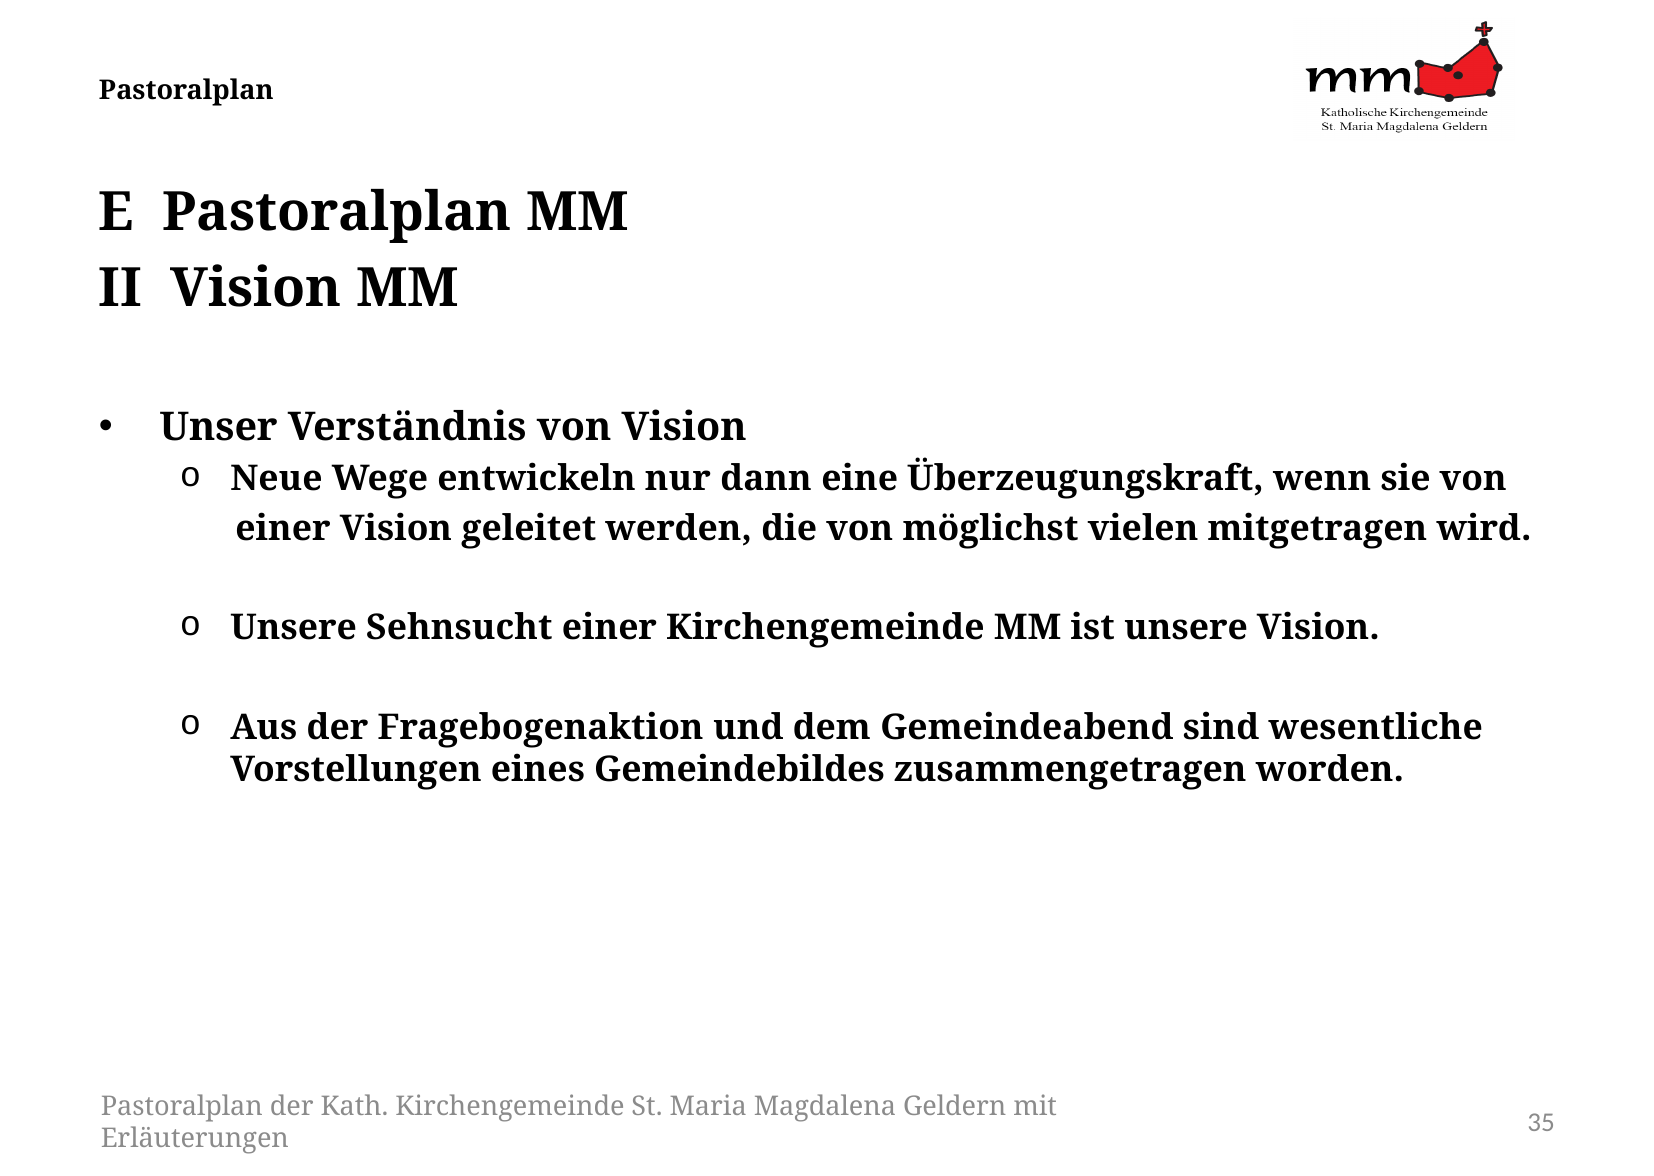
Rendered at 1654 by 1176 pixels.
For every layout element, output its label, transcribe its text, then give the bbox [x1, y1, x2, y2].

title Pastoralplan [82, 32, 1517, 156]
footer Pastoralplan der Kath. Kirchengemeinde St. Maria Magdalena Geldern mit Erläuterungen [84, 1089, 1089, 1152]
picture [1293, 17, 1516, 142]
slide_number 35 [1185, 1089, 1571, 1152]
list E Pastoralplan MM II Vision MM Unser Verständnis von Vision Neue Wege entwickeln nur dann eine Überzeugungskraft, wenn sie von einer Vision geleitet werden, die von möglichst vielen mitgetragen wird. Unsere Sehnsucht einer Kirchengemeinde MM ist unsere Vision. Aus der Fragebogenaktion und dem Gemeindeabend sind wesentliche Vorstellungen eines Gemeindebildes zusammengetragen worden. [82, 168, 1571, 1050]
